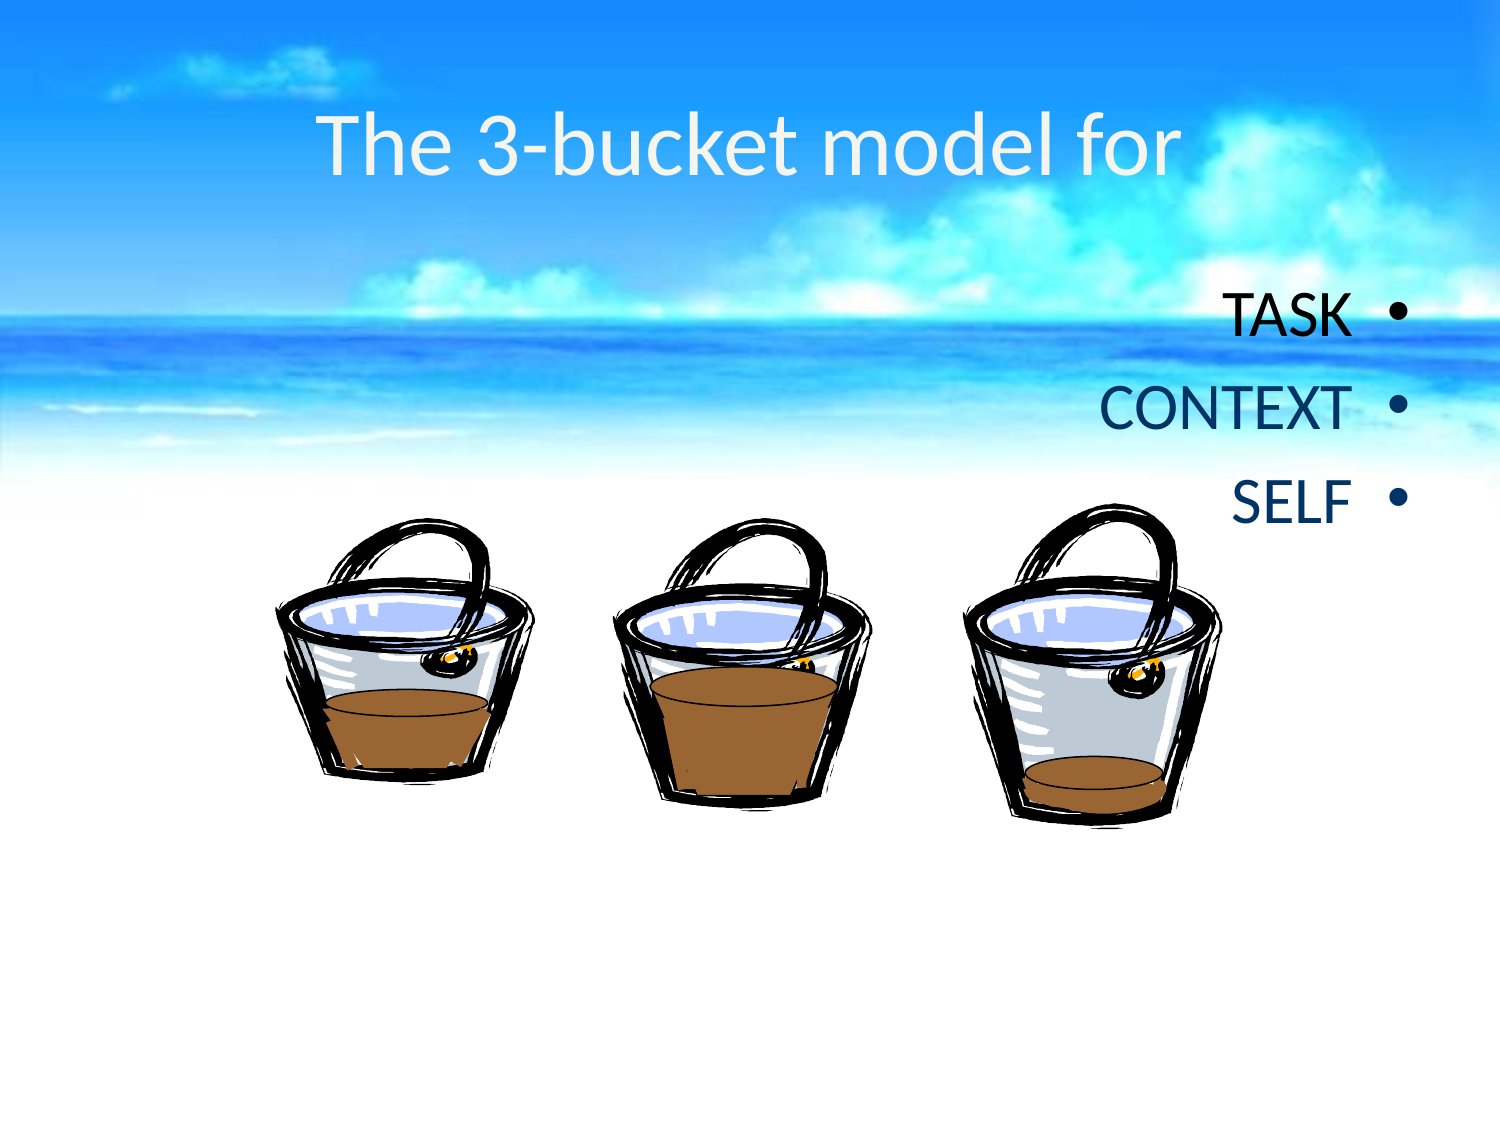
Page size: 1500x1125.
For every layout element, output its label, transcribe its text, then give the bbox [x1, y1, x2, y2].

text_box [962, 503, 1223, 830]
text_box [612, 517, 873, 812]
picture [0, 0, 1500, 1125]
list TASK CONTEXT SELF [75, 262, 1425, 1005]
title The 3-bucket model for [75, 45, 1425, 233]
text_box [274, 517, 536, 786]
